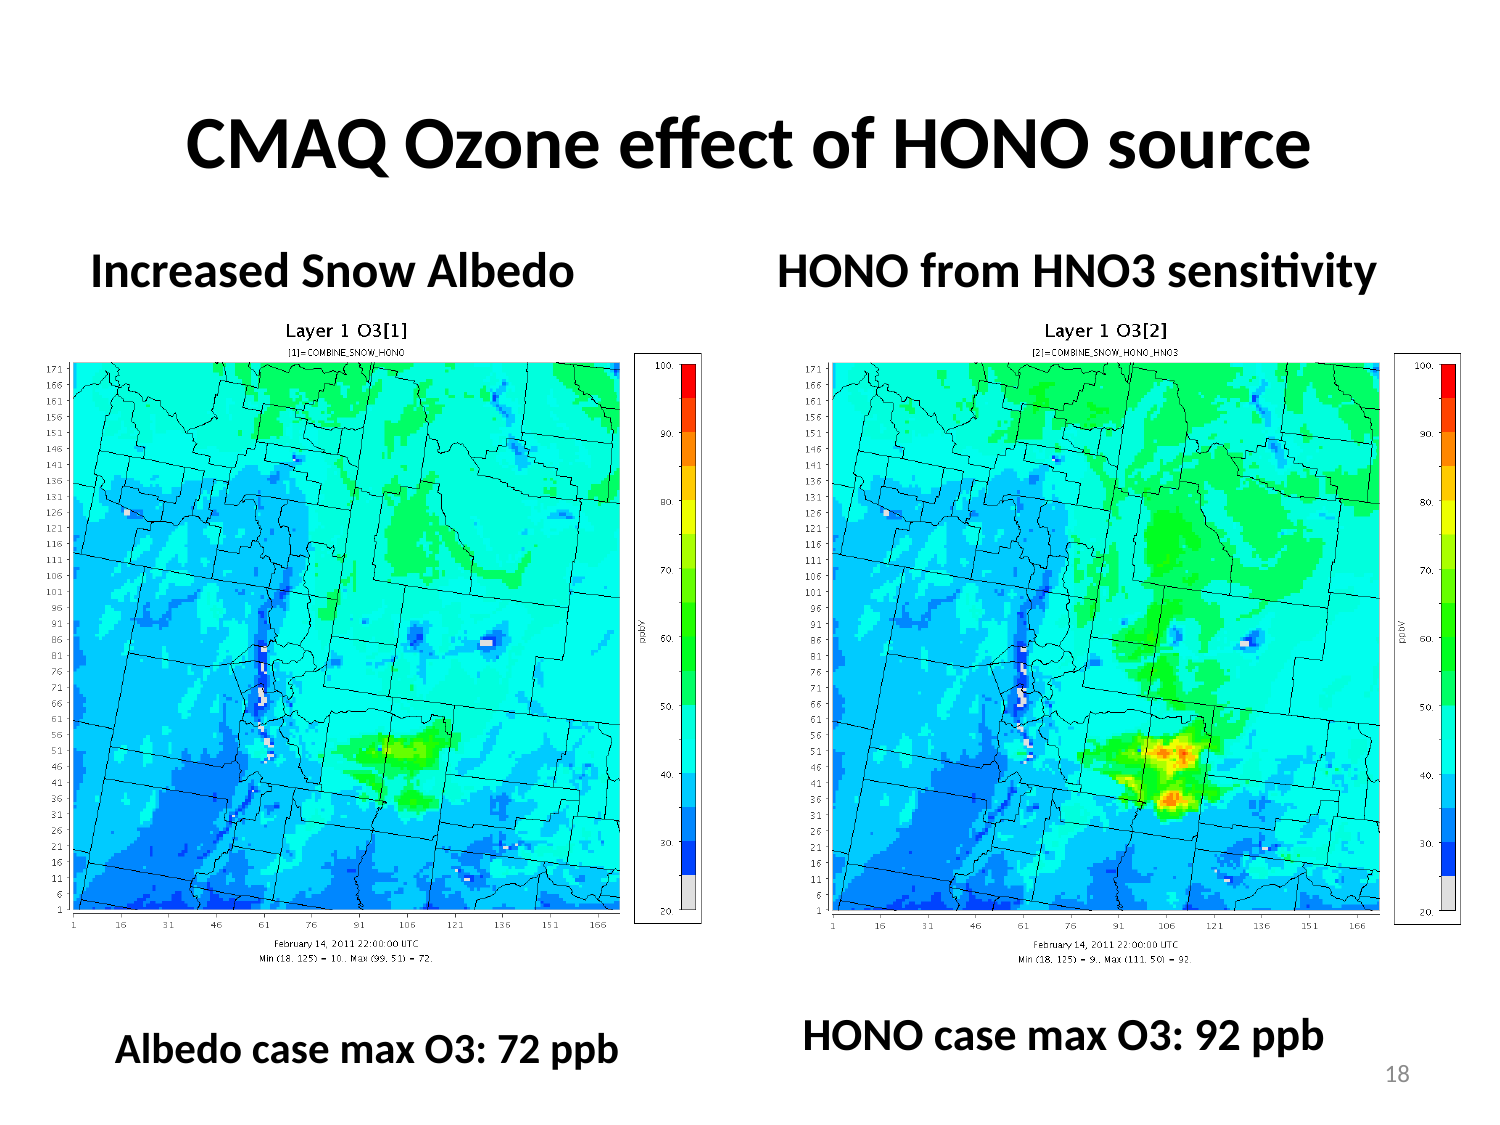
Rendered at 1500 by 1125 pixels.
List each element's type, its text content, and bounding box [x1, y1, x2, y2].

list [758, 317, 1500, 963]
title CMAQ Ozone effect of HONO source [75, 45, 1425, 233]
text_box Albedo case max O3: 72 ppb [99, 975, 688, 1080]
list Increased Snow Albedo [75, 200, 738, 305]
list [0, 317, 740, 962]
text_box HONO case max O3: 92 ppb [787, 971, 1425, 1068]
list HONO from HNO3 sensitivity [761, 200, 1425, 305]
slide_number 18 [1074, 1068, 1425, 1103]
